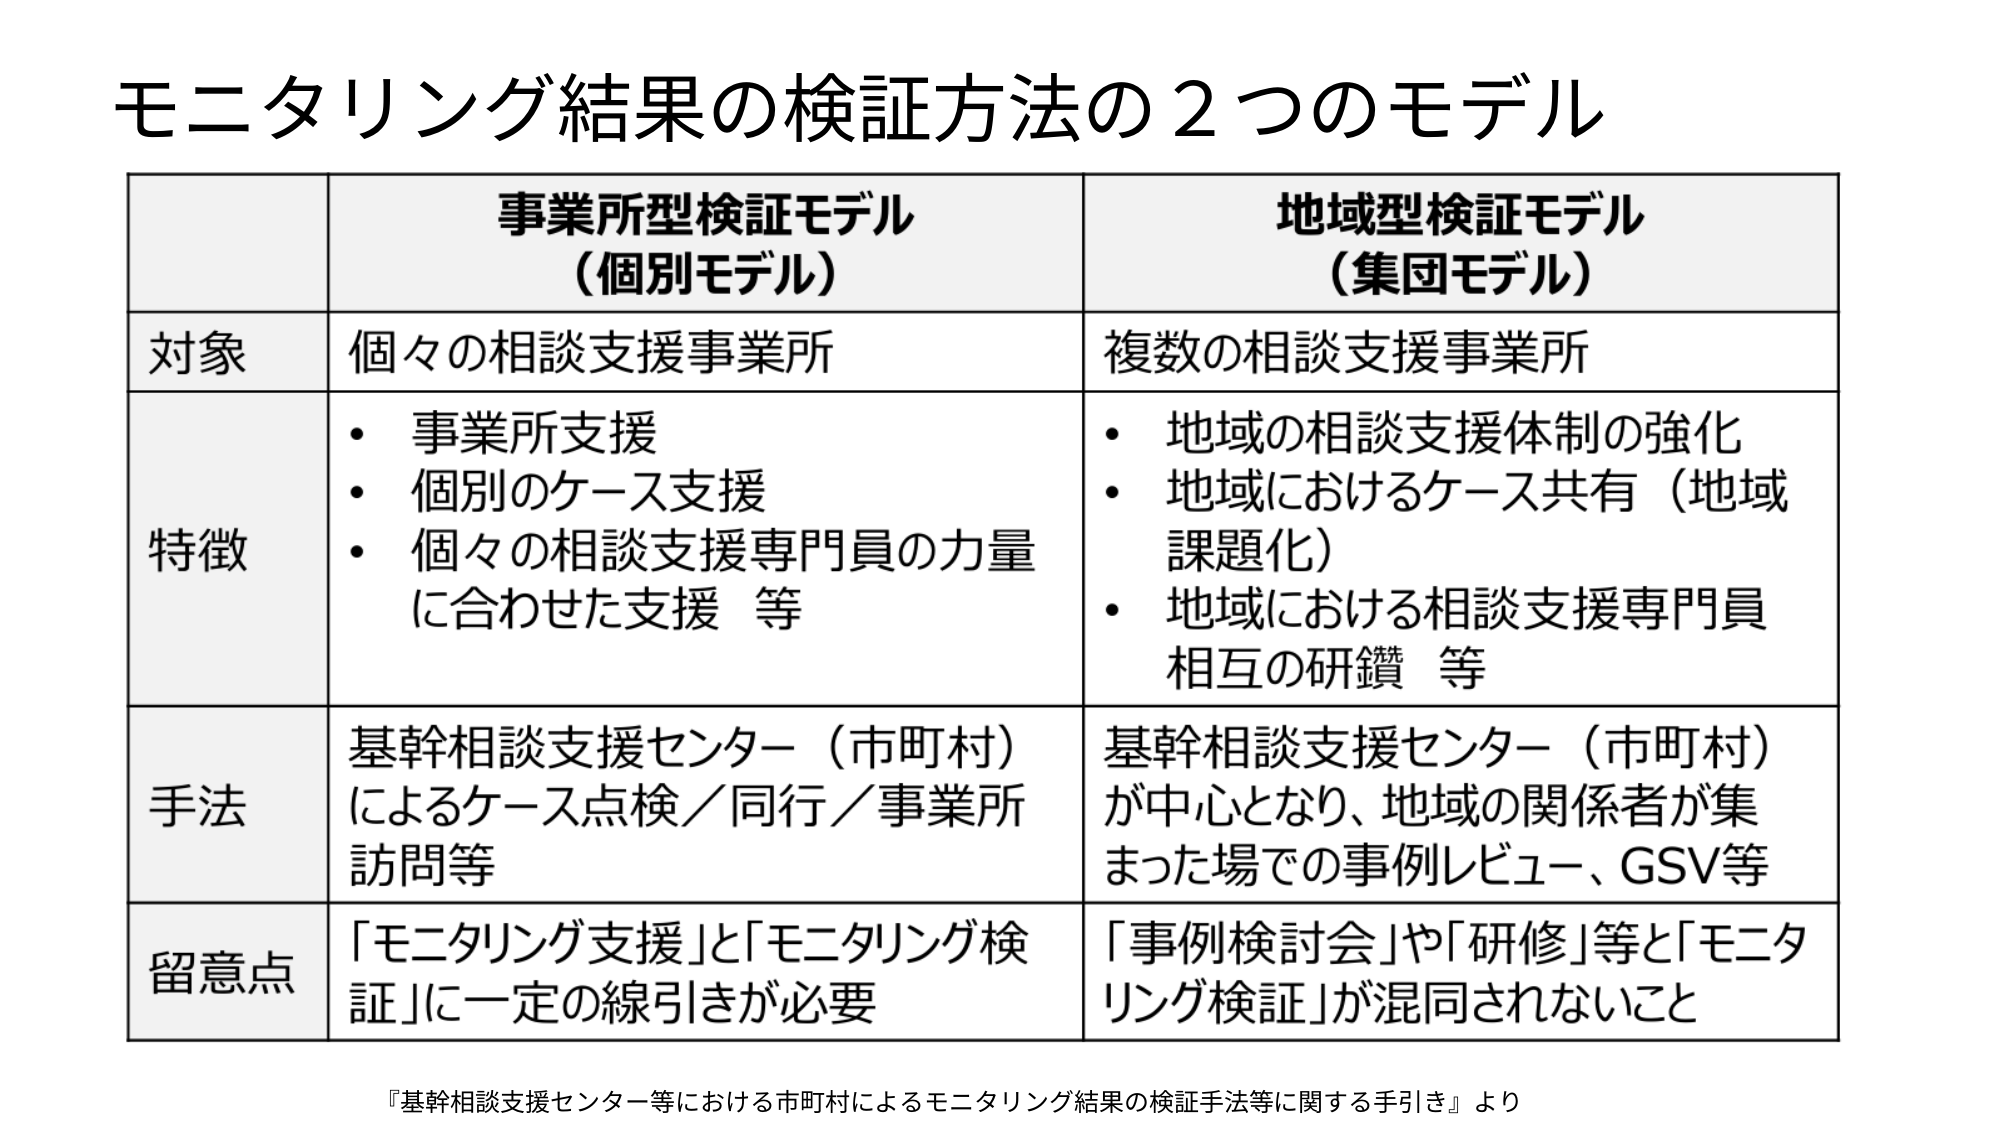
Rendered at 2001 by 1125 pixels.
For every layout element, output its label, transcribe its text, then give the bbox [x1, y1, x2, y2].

text_box 『基幹相談支援センター等における市町村によるモニタリング結果の検証手法等に関する手引き』より [360, 1079, 2000, 1125]
title モニタリング結果の検証方法の２つのモデル [92, 54, 1818, 170]
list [124, 155, 1850, 1057]
